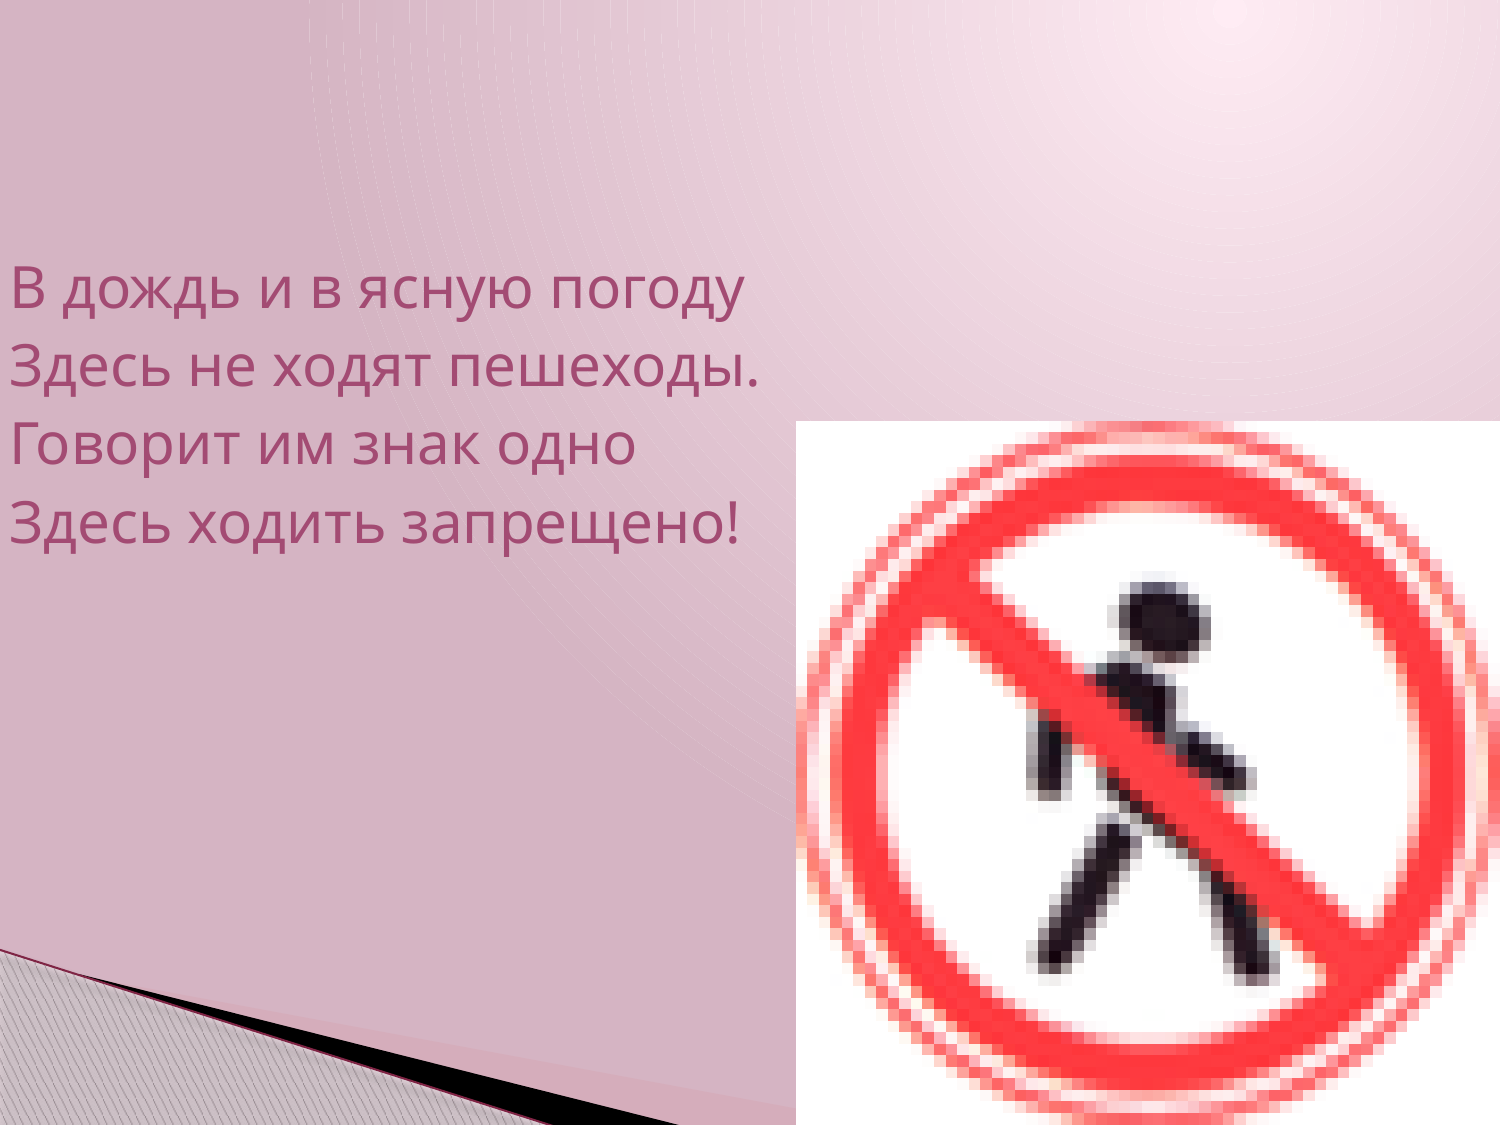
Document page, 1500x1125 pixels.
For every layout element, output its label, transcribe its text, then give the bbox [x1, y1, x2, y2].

picture [796, 421, 1500, 1125]
list В дождь и в ясную погоду Здесь не ходят пешеходы. Говорит им знак одно Здесь ходить запрещено! [0, 243, 1425, 986]
